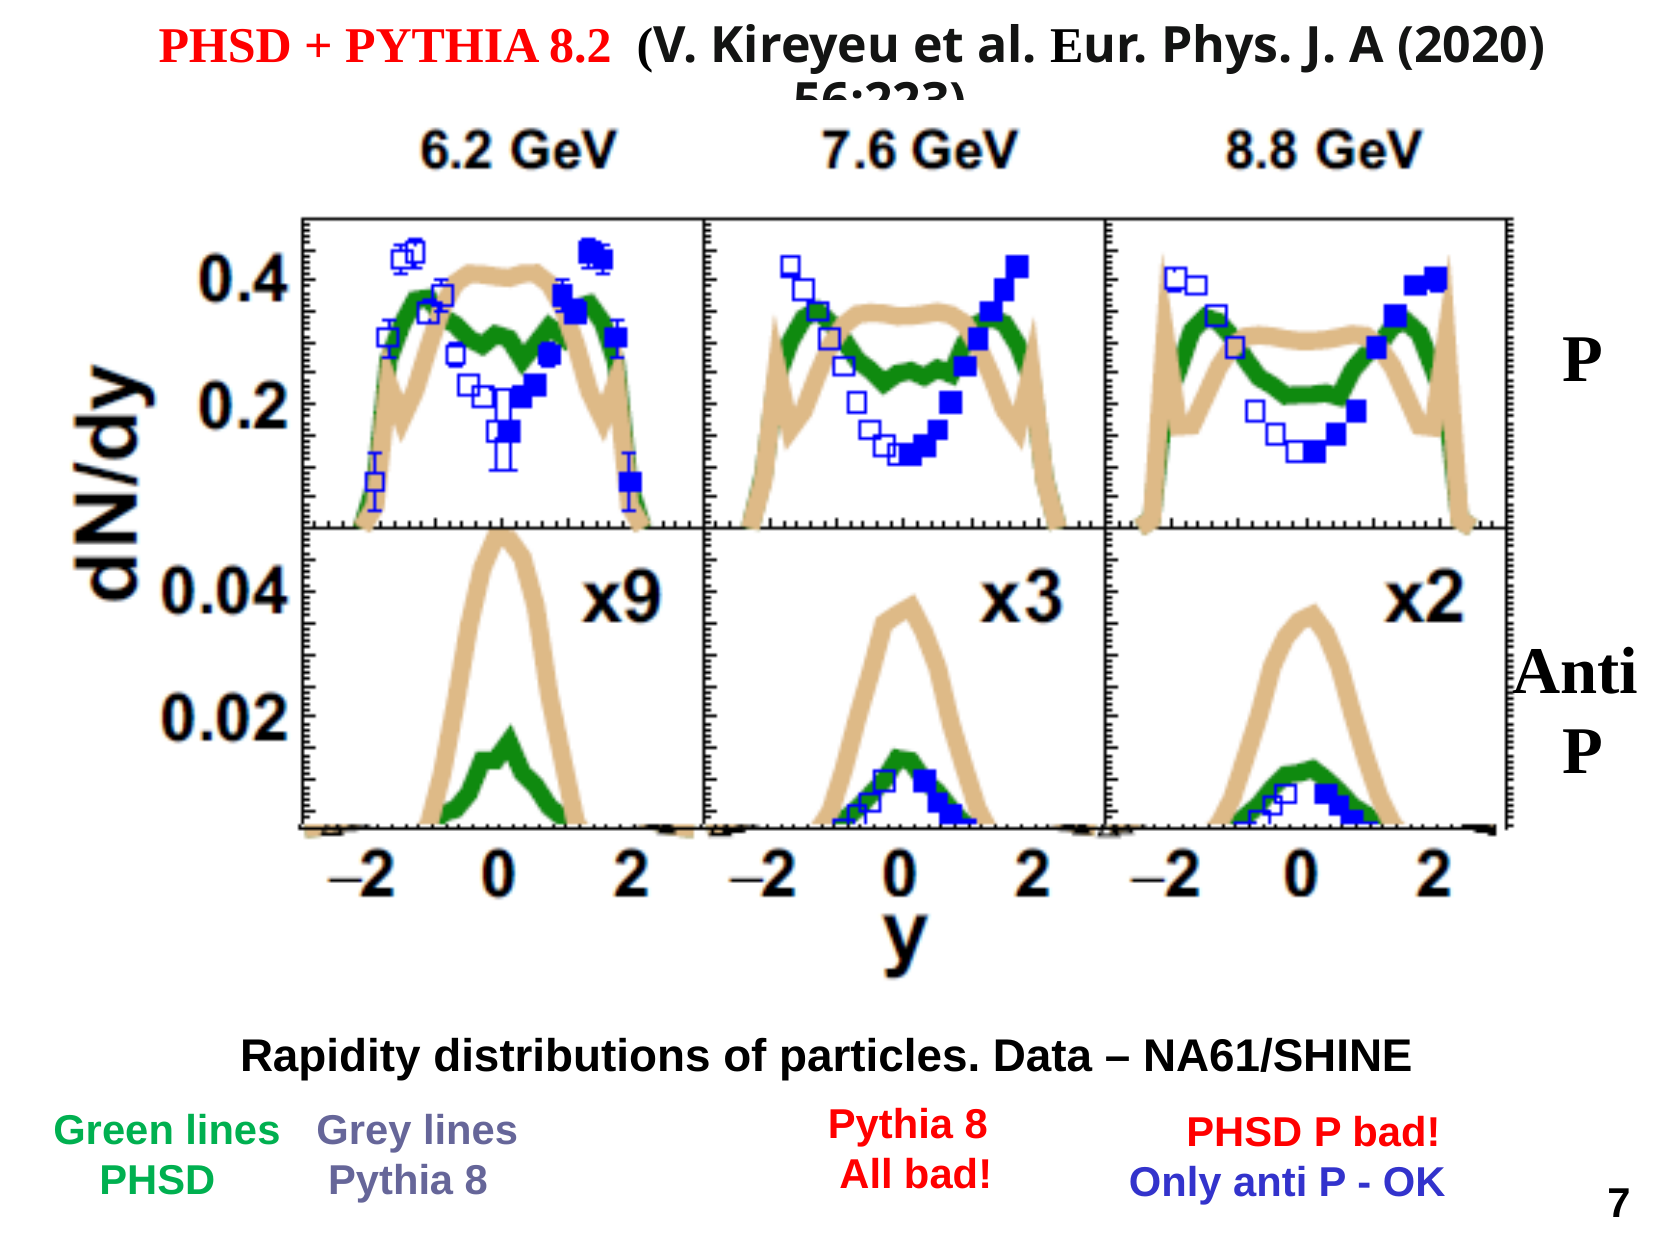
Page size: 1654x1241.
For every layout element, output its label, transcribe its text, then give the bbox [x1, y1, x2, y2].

picture [51, 100, 1529, 1013]
text_box PHSD + PYTHIA 8.2 (V. Kireyeu et al. Eur. Phys. J. A (2020) 56:223) [89, 10, 1615, 137]
text_box PHSD P bad! Only anti P - OK [1114, 1096, 1468, 1212]
text_box 7 [1592, 1168, 1646, 1234]
text_box Anti P [1531, 619, 1654, 795]
text_box Rapidity distributions of particles. Data – NA61/SHINE [225, 1020, 1429, 1089]
text_box Green lines PHSD [38, 1095, 301, 1210]
text_box Grey lines Pythia 8 [301, 1095, 577, 1210]
text_box P [1548, 307, 1619, 403]
text_box Pythia 8 All bad! [790, 1088, 1028, 1204]
